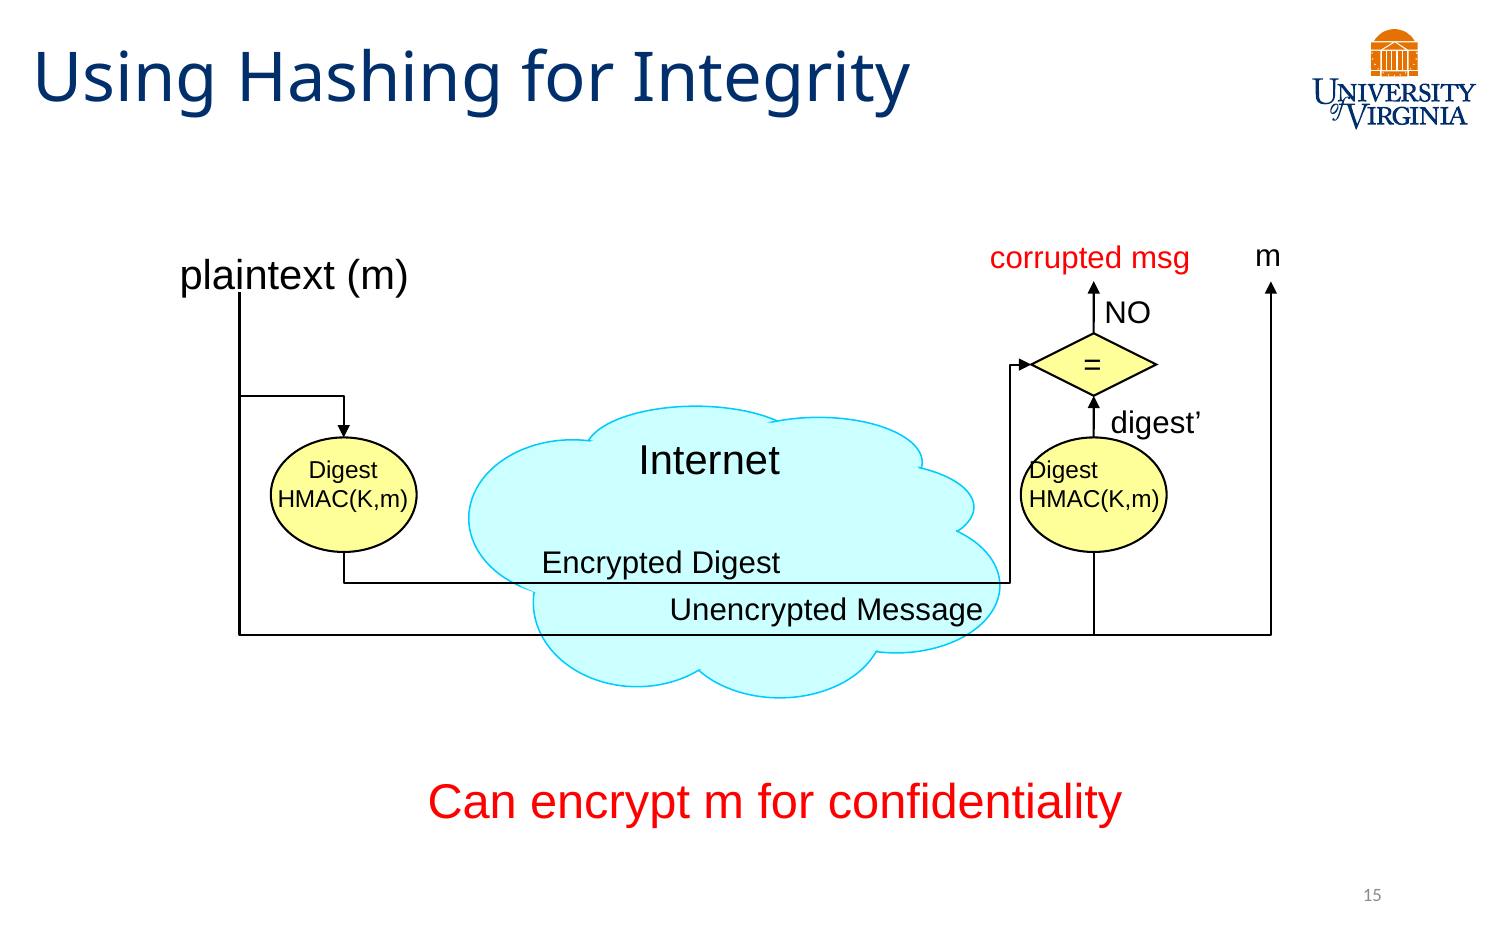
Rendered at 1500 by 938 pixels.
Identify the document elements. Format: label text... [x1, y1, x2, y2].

slide_number 15 [1059, 868, 1397, 919]
text_box Can encrypt m for confidentiality [412, 762, 1138, 836]
title Using Hashing for Integrity [17, 14, 1297, 145]
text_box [166, 229, 1294, 698]
